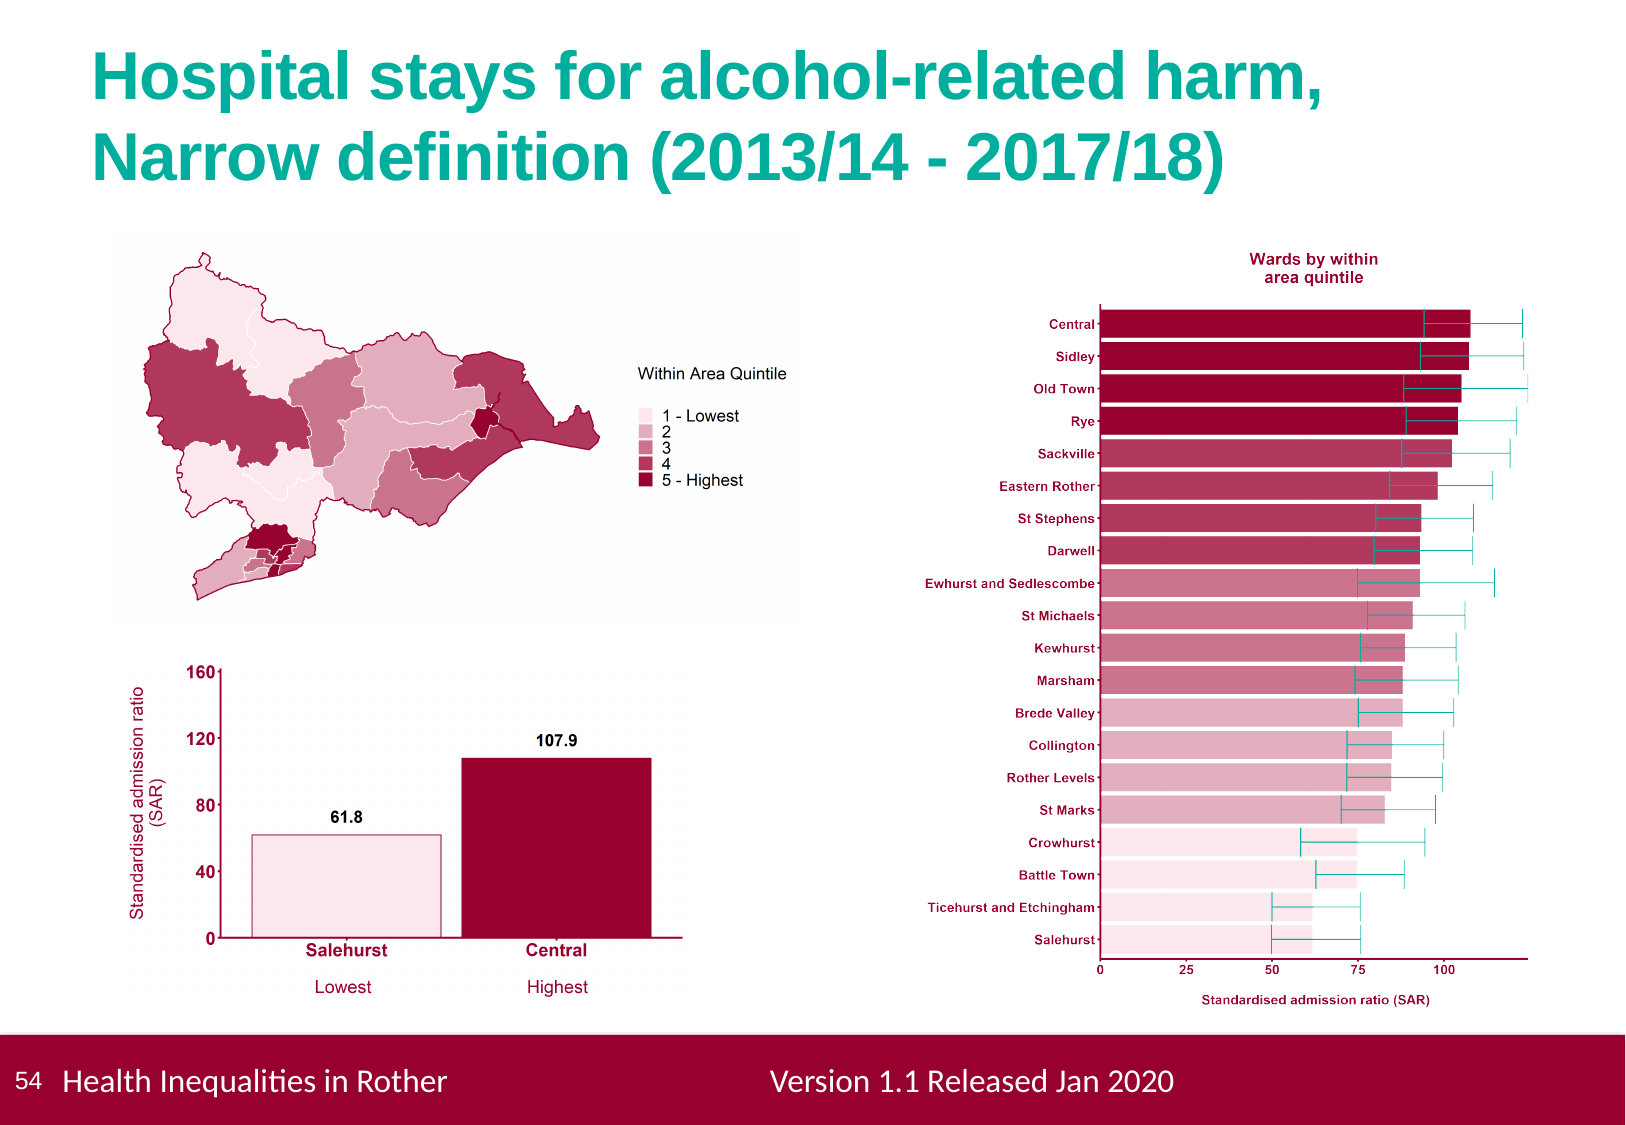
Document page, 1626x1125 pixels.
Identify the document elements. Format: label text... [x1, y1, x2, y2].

title Hospital stays for alcohol-related harm, Narrow definition (2013/14 - 2017/18) [91, 19, 1534, 207]
picture [903, 224, 1534, 1013]
picture [124, 663, 688, 1002]
text_box Health Inequalities in Rother Version 1.1 Released Jan 2020 [10, 1052, 1448, 1107]
picture [60, 230, 850, 625]
